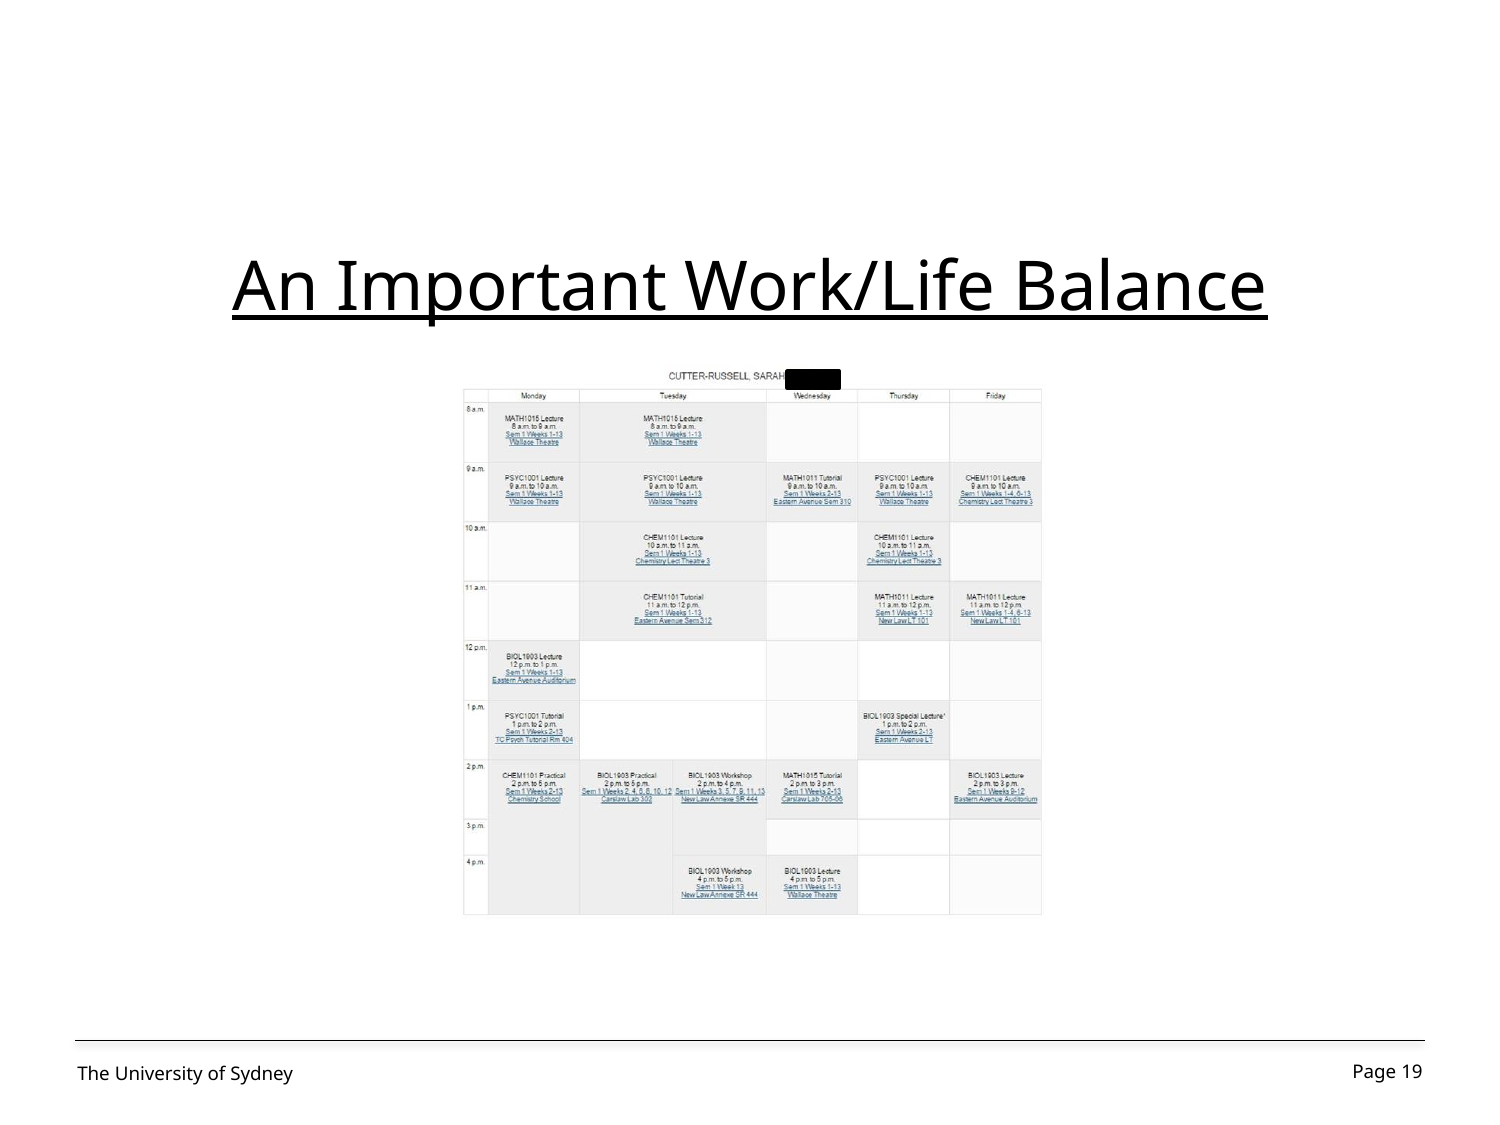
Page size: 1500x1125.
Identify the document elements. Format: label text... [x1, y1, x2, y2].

text_box An Important Work/Life Balance [214, 234, 1286, 332]
picture [448, 365, 1052, 925]
